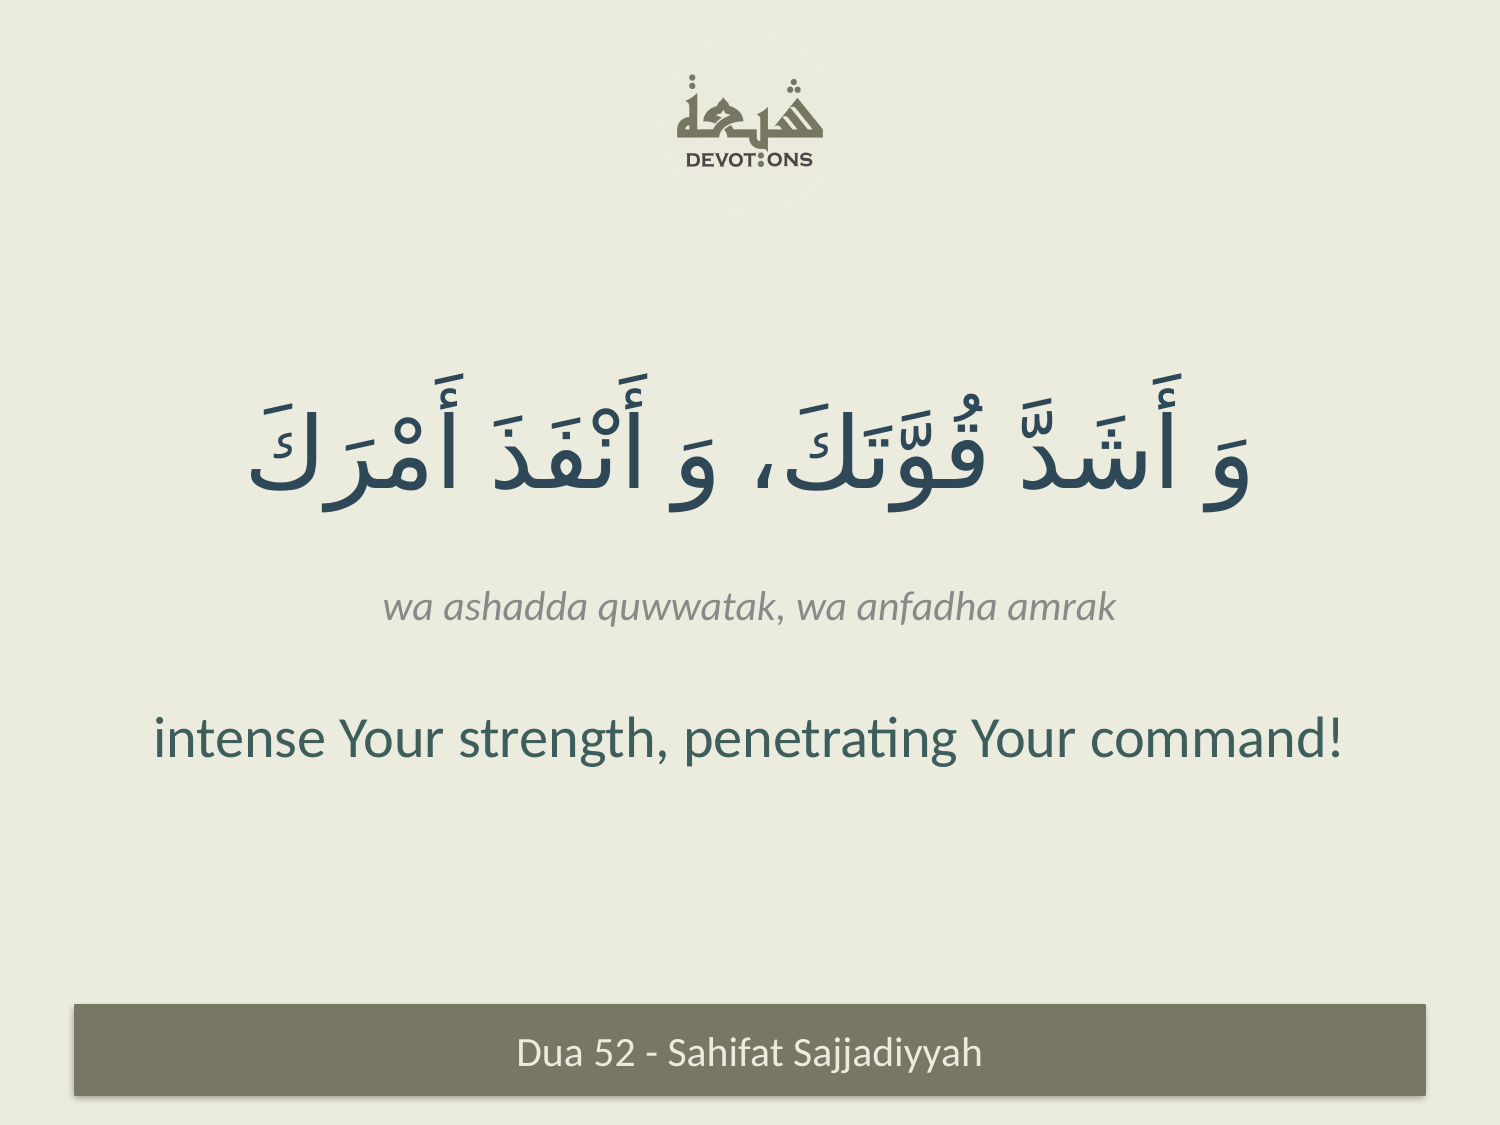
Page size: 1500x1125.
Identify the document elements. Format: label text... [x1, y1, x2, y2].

text_box Dua 52 - Sahifat Sajjadiyyah [501, 1017, 999, 1083]
text_box وَ أَشَدَّ قُوَّتَكَ، وَ أَنْفَذَ أَمْرَكَ wa ashadda quwwatak, wa anfadha amrak intense Your strength, penetrating Your command! [74, 381, 1425, 776]
text_box [74, 1004, 1426, 1096]
picture [656, 29, 844, 218]
